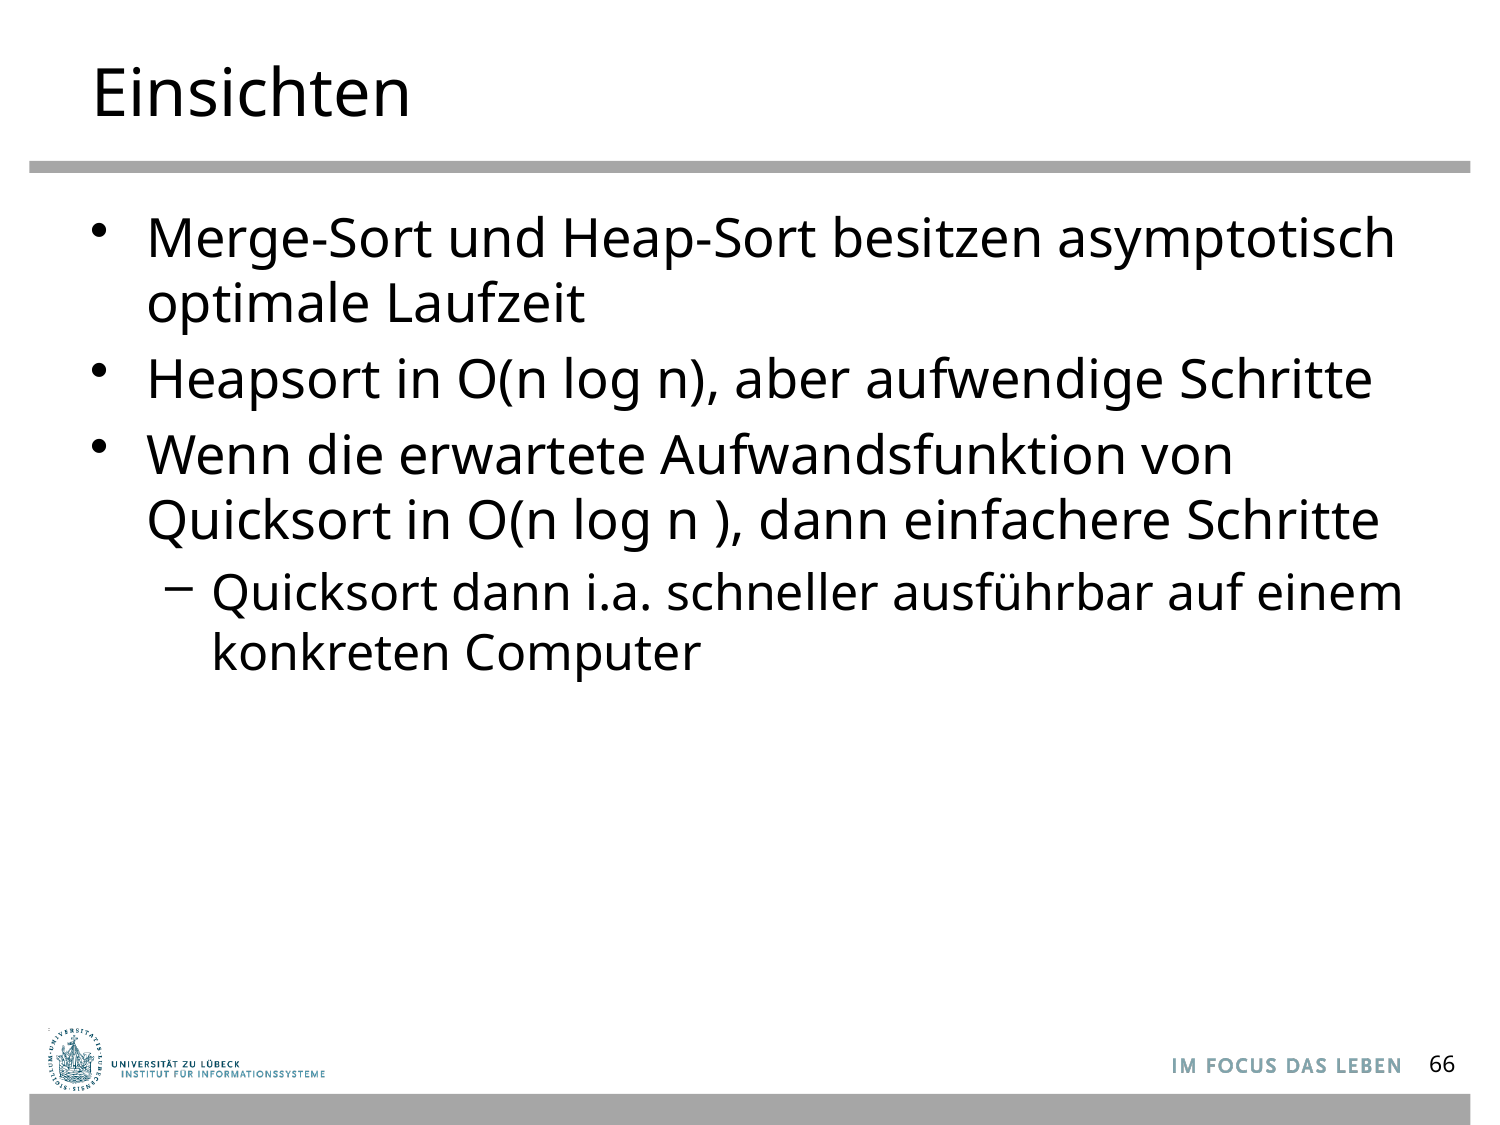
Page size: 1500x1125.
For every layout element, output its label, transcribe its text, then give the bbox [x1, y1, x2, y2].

slide_number 66 [1305, 1050, 1471, 1083]
list Merge-Sort und Heap-Sort besitzen asymptotisch optimale Laufzeit Heapsort in O(n log n), aber aufwendige Schritte Wenn die erwartete Aufwandsfunktion von Quicksort in O(n log n ), dann einfachere Schritte Quicksort dann i.a. schneller ausführbar auf einem konkreten Computer [75, 196, 1425, 1012]
title Einsichten [76, 42, 1427, 126]
picture [1173, 1058, 1305, 1073]
